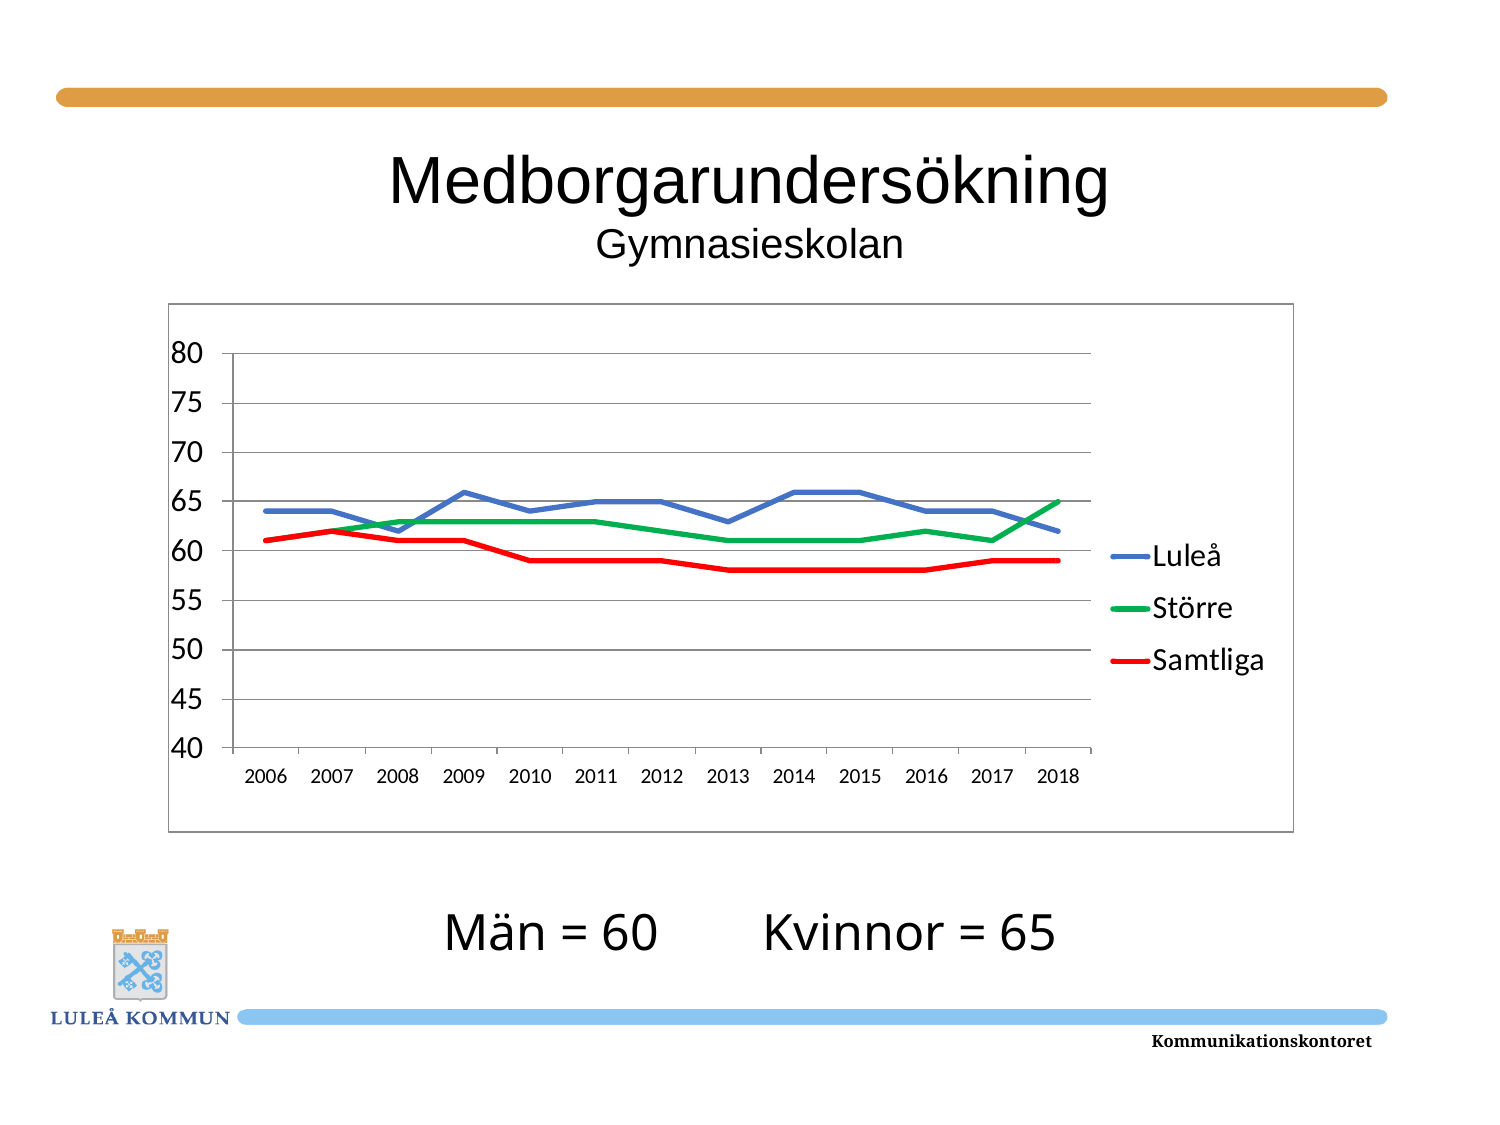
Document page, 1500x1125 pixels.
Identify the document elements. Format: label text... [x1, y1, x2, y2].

footer Kommunikationskontoret [1033, 1023, 1388, 1061]
text_box Män = 60 Kvinnor = 65 [194, 893, 1306, 968]
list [160, 296, 1304, 840]
title Medborgarundersökning Gymnasieskolan [112, 113, 1388, 291]
picture [50, 87, 1388, 1025]
